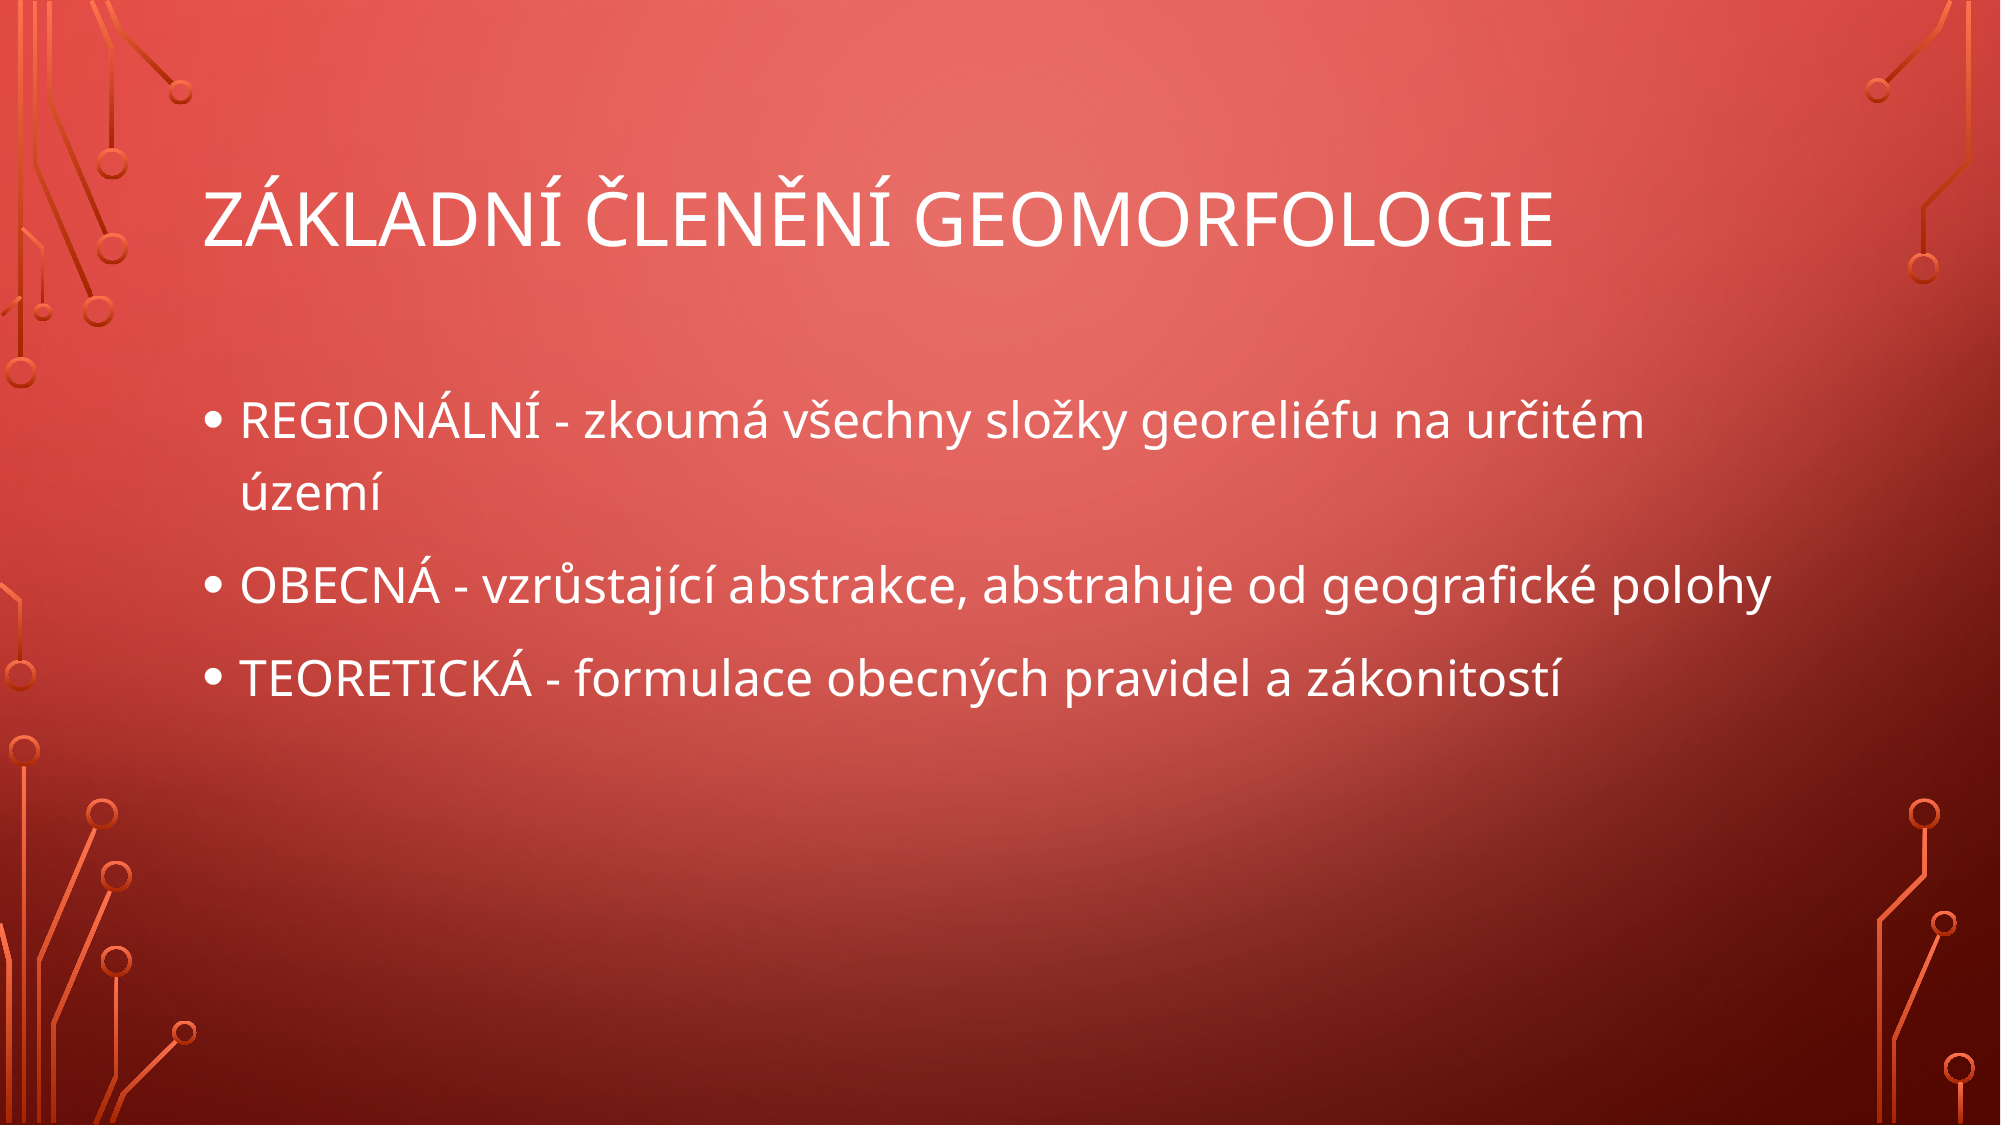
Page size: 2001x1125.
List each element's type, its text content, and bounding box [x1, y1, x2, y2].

list REGIONÁLNÍ - zkoumá všechny složky georeliéfu na určitém území OBECNÁ - vzrůstající abstrakce, abstrahuje od geografické polohy TEORETICKÁ - formulace obecných pravidel a zákonitostí [187, 369, 1813, 950]
title Základní členění geomorfologie [187, 101, 1813, 344]
